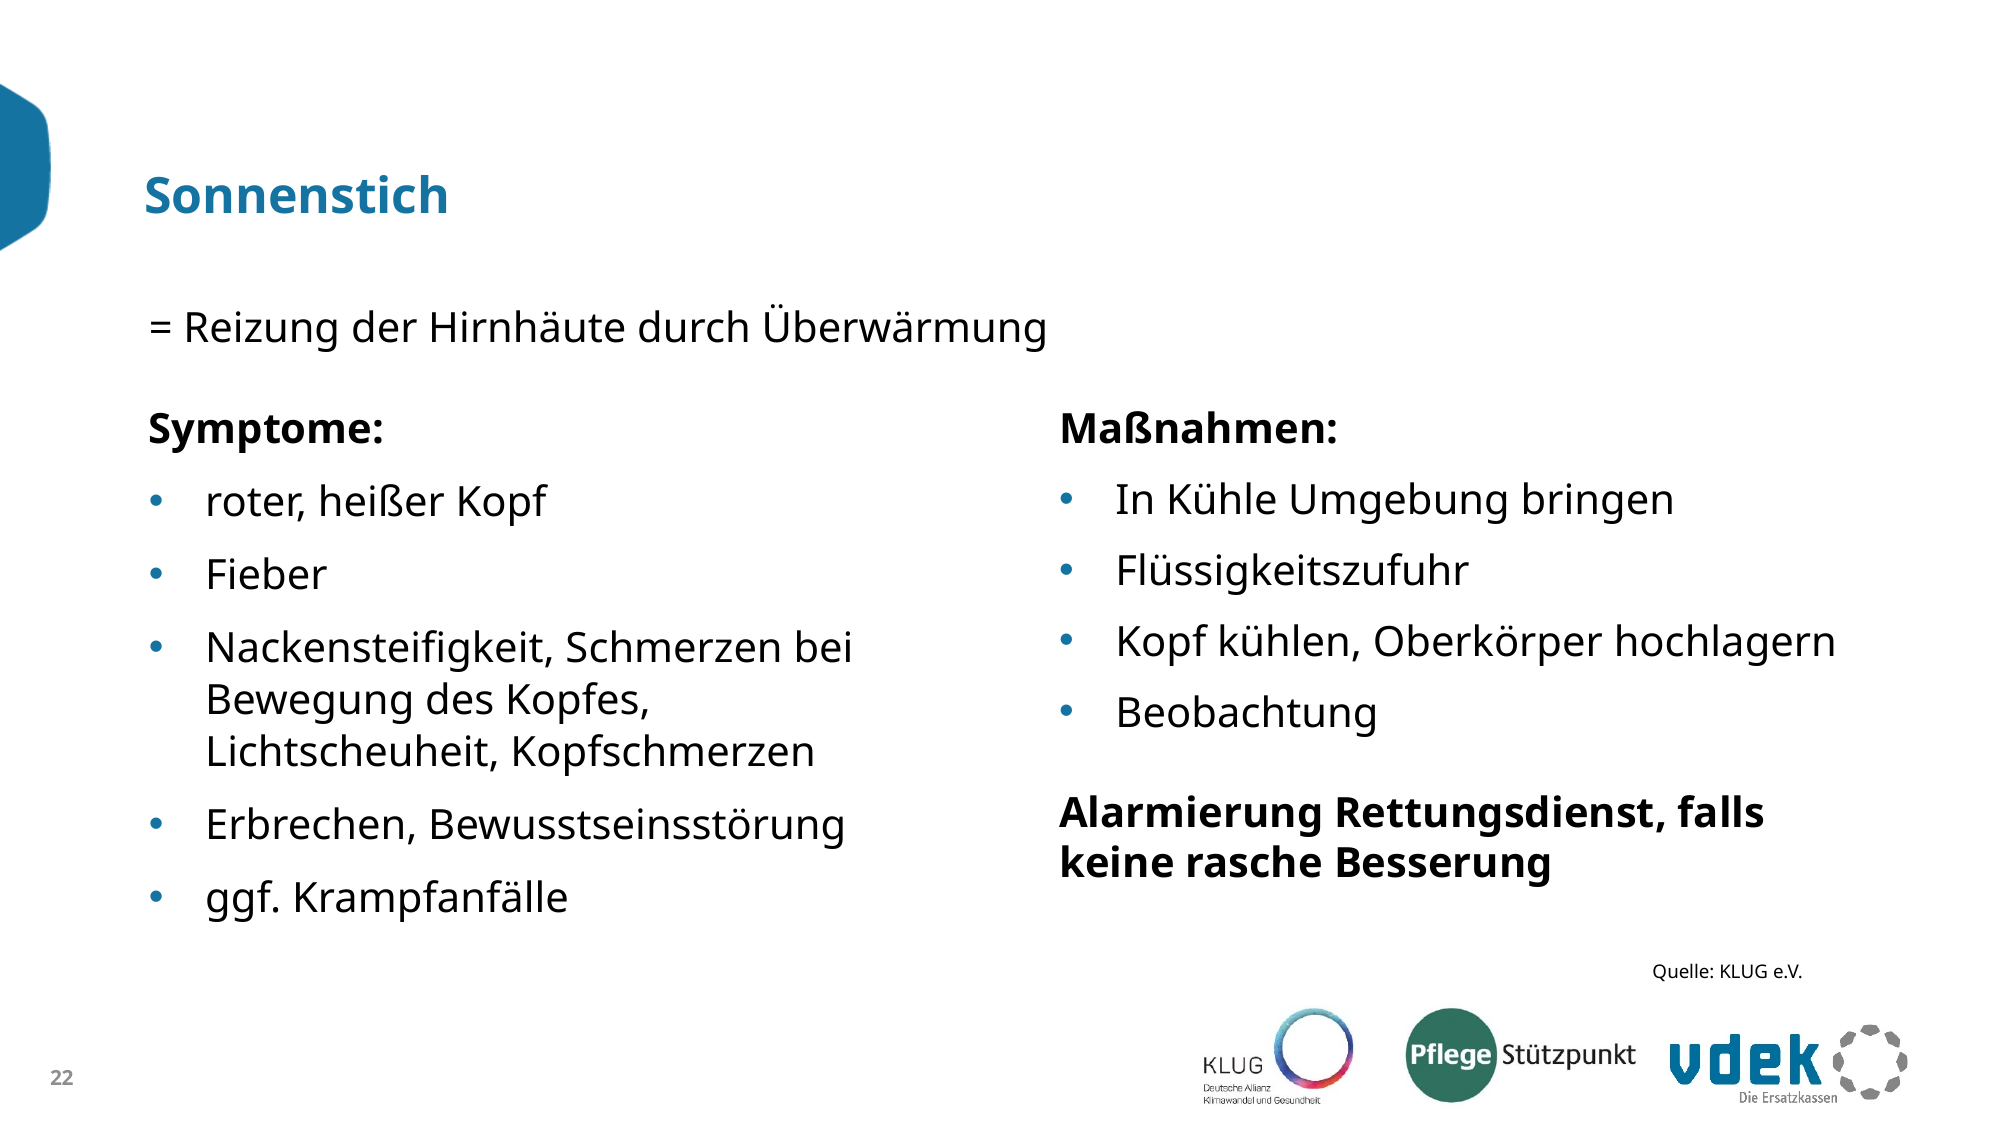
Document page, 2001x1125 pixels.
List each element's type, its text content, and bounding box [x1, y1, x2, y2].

footer [102, 1057, 1457, 1117]
title Sonnenstich [129, 78, 1898, 232]
picture [1666, 1021, 1910, 1106]
text_box Quelle: KLUG e.V. [1637, 952, 1842, 990]
list = Reizung der Hirnhäute durch Überwärmung [133, 290, 1898, 941]
picture [1391, 993, 1650, 1117]
picture [0, 78, 58, 256]
text_box Symptome: roter, heißer Kopf Fieber Nackensteifigkeit, Schmerzen bei Bewegung des Kopfes, Lichtscheuheit, Kopfschmerzen Erbrechen, Bewusstseinsstörung ggf. Krampfanfälle Maßnahmen: In Kühle Umgebung bringen Flüssigkeitszufuhr Kopf kühlen, Oberkörper hochlagern Beobachtung Alarmierung Rettungsdienst, falls keine rasche Besserung [133, 392, 1867, 941]
picture [1189, 995, 1366, 1057]
slide_number 22 [0, 1057, 89, 1116]
